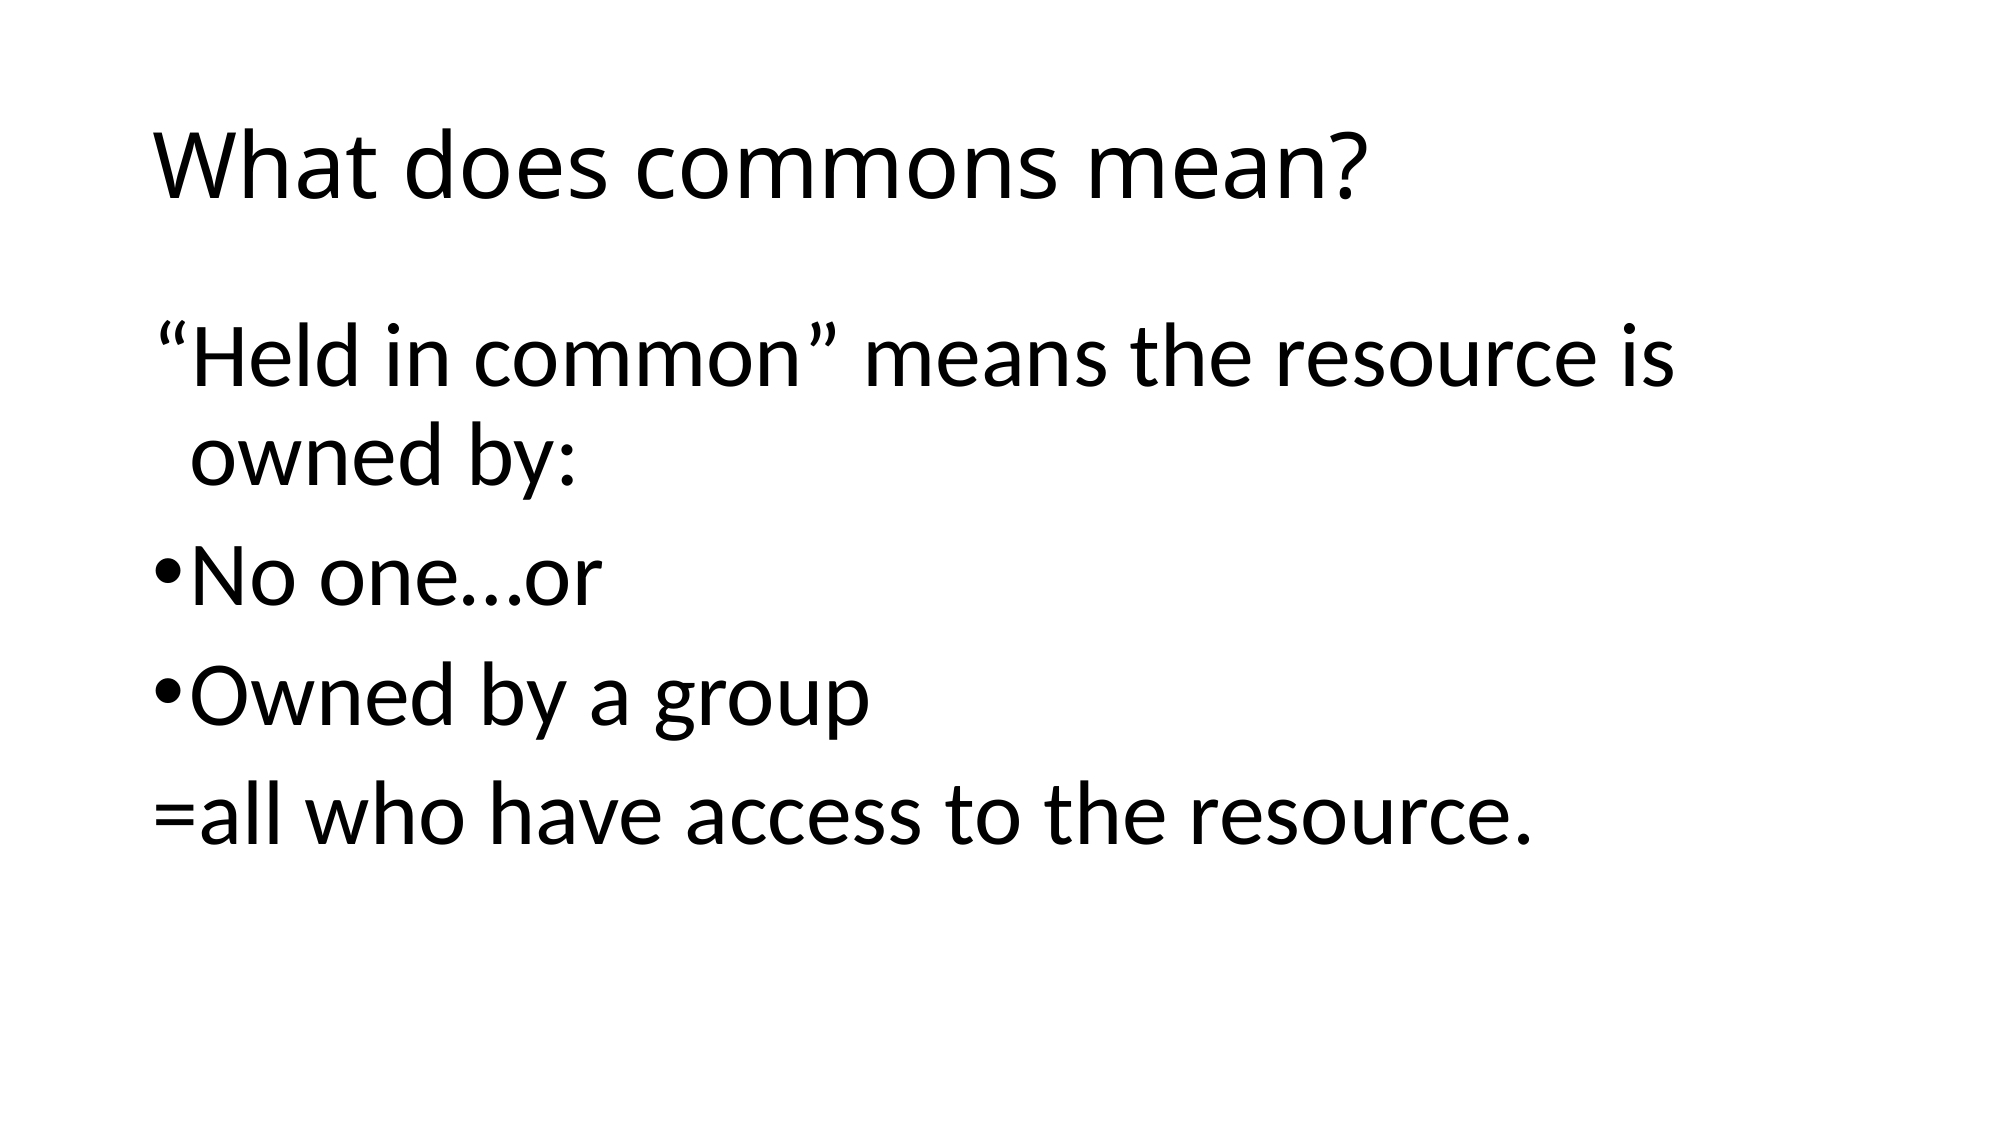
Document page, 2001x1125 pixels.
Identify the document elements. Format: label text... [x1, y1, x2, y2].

list “Held in common” means the resource is owned by: No one…or Owned by a group =all who have access to the resource. [137, 299, 1863, 1014]
title What does commons mean? [137, 59, 1863, 278]
